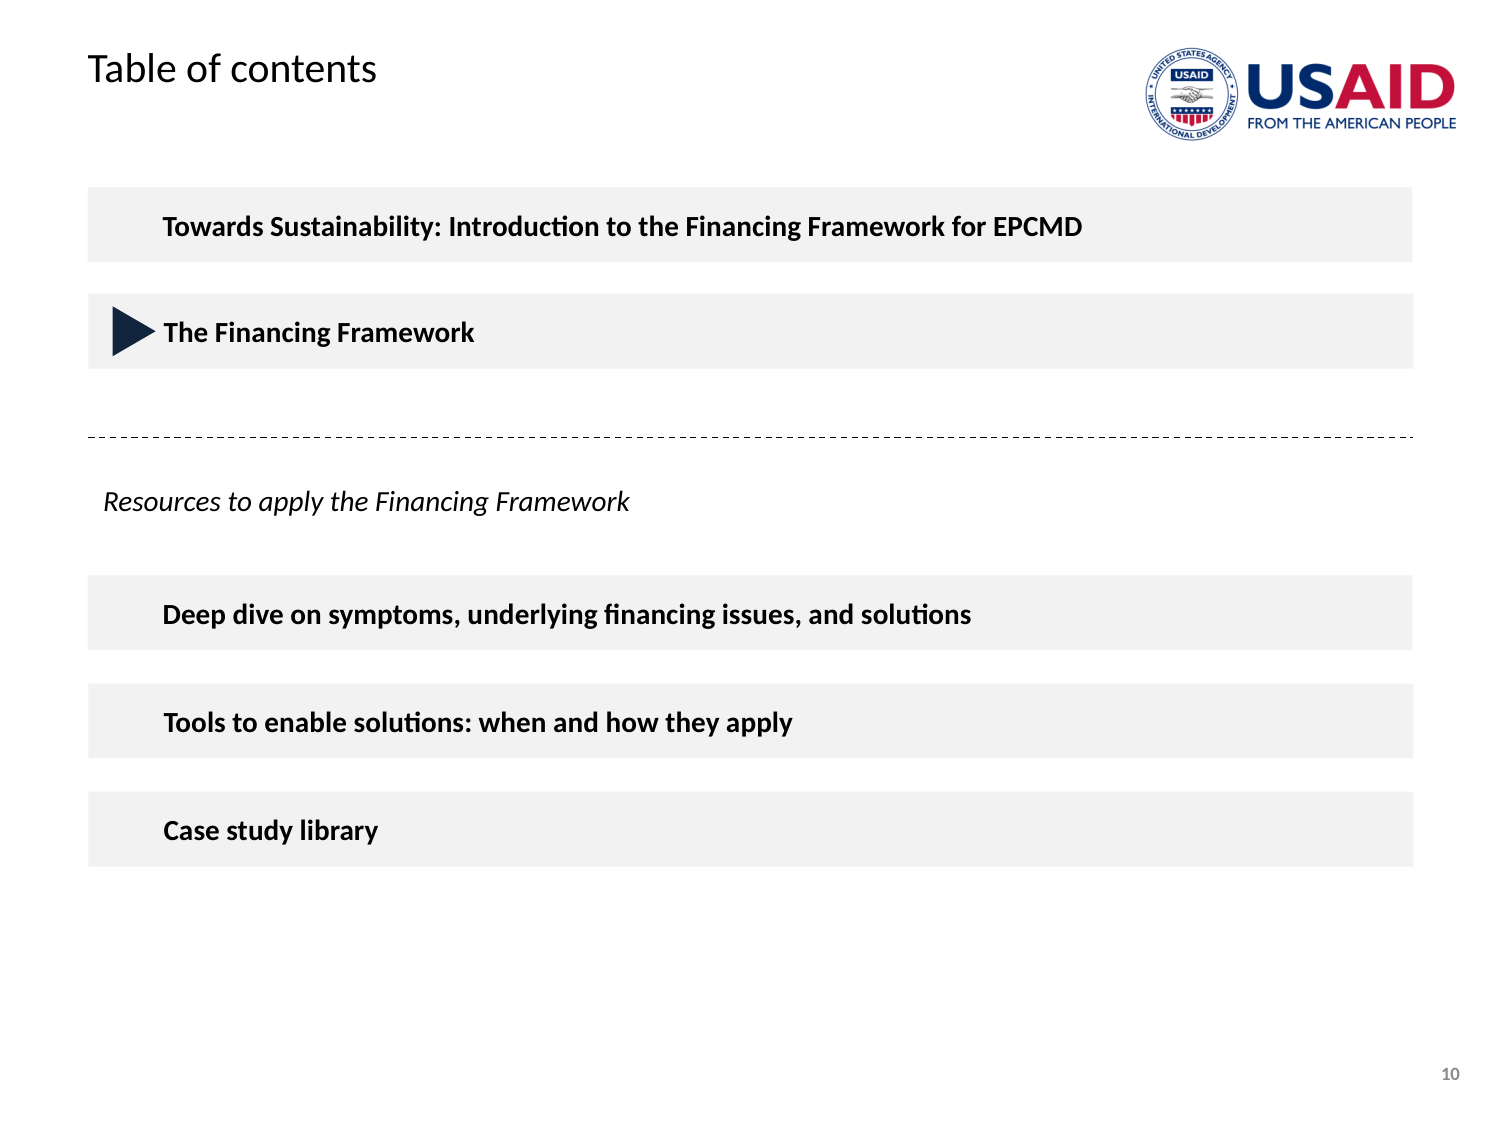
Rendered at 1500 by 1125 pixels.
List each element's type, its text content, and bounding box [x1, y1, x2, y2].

text_box Tools to enable solutions: when and how they apply [88, 683, 1414, 759]
text_box Case study library [88, 791, 1414, 867]
text_box Deep dive on symptoms, underlying financing issues, and solutions [87, 575, 1413, 651]
text_box The Financing Framework [88, 293, 1414, 369]
text_box [112, 306, 156, 357]
slide_number 10 [1137, 1042, 1475, 1103]
title Table of contents [87, 40, 1138, 150]
text_box Resources to apply the Financing Framework [88, 474, 700, 525]
text_box Towards Sustainability: Introduction to the Financing Framework for EPCMD [87, 187, 1413, 263]
picture [1138, 40, 1463, 150]
